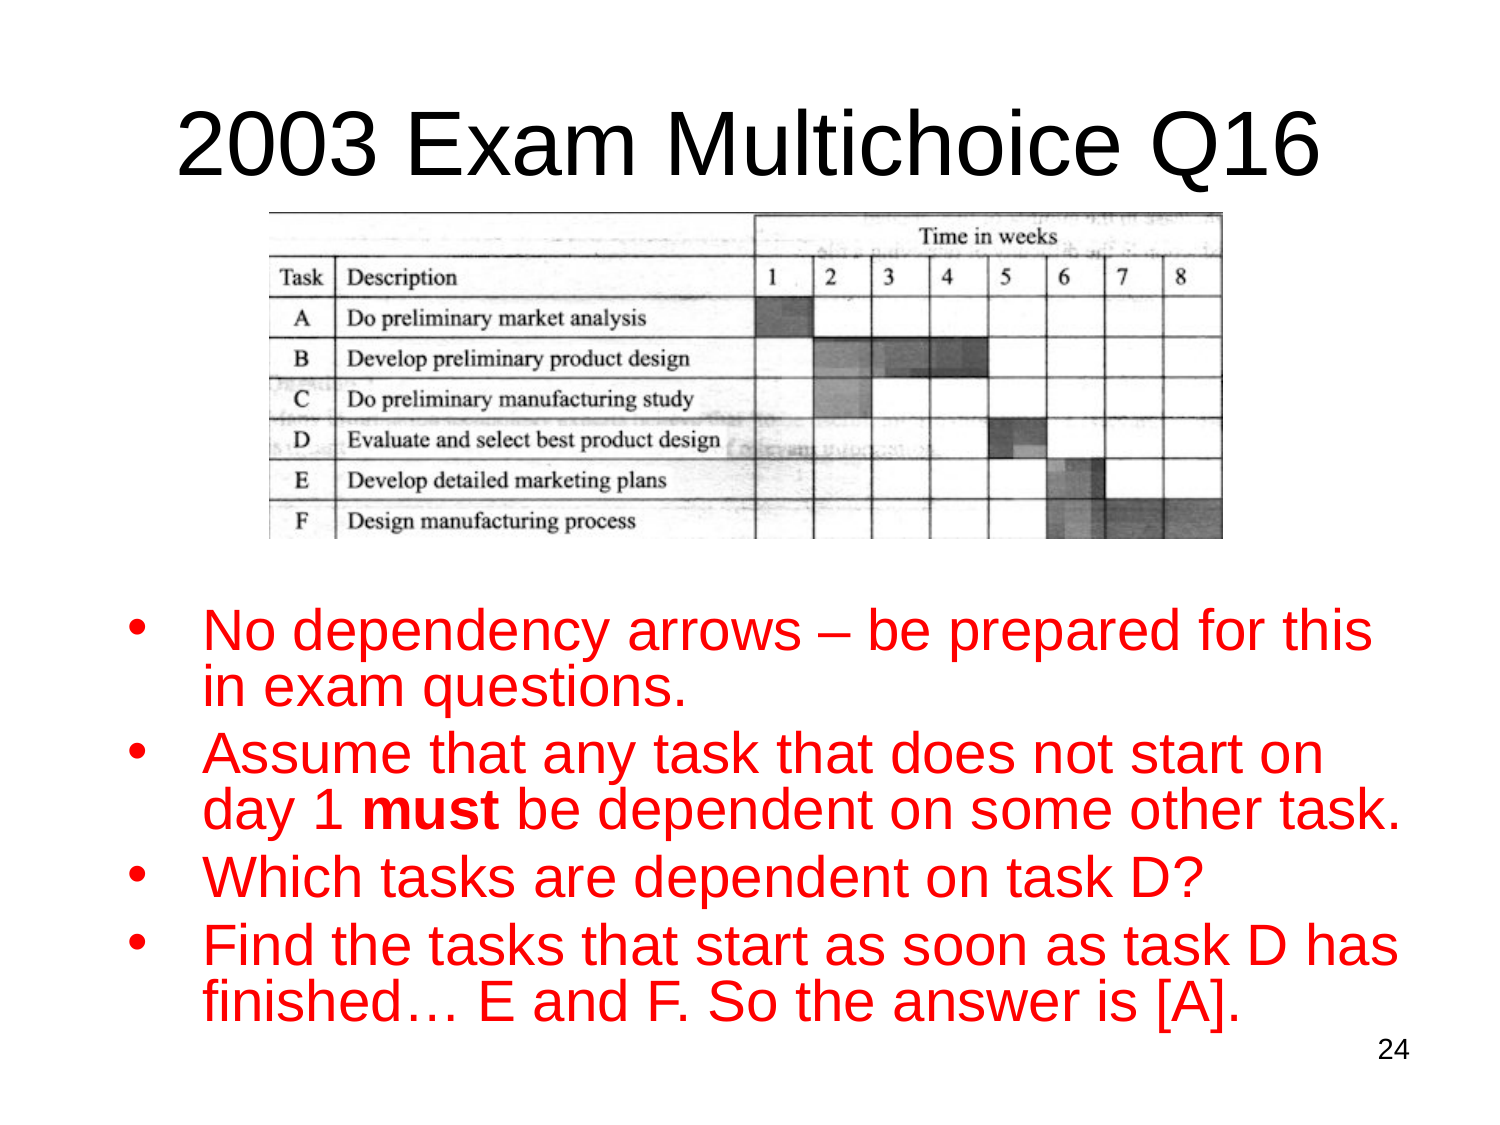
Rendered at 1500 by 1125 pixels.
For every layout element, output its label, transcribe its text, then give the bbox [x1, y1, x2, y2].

slide_number <number> [1210, 1023, 1425, 1102]
text_box No dependency arrows – be prepared for this in exam questions. Assume that any task that does not start on day 1 must be dependent on some other task. Which tasks are dependent on task D? Find the tasks that start as soon as task D has finished… E and F. So the answer is [A]. [112, 597, 1424, 1040]
title 2003 Exam Multichoice Q16 [75, 45, 1425, 233]
picture [268, 211, 1223, 539]
